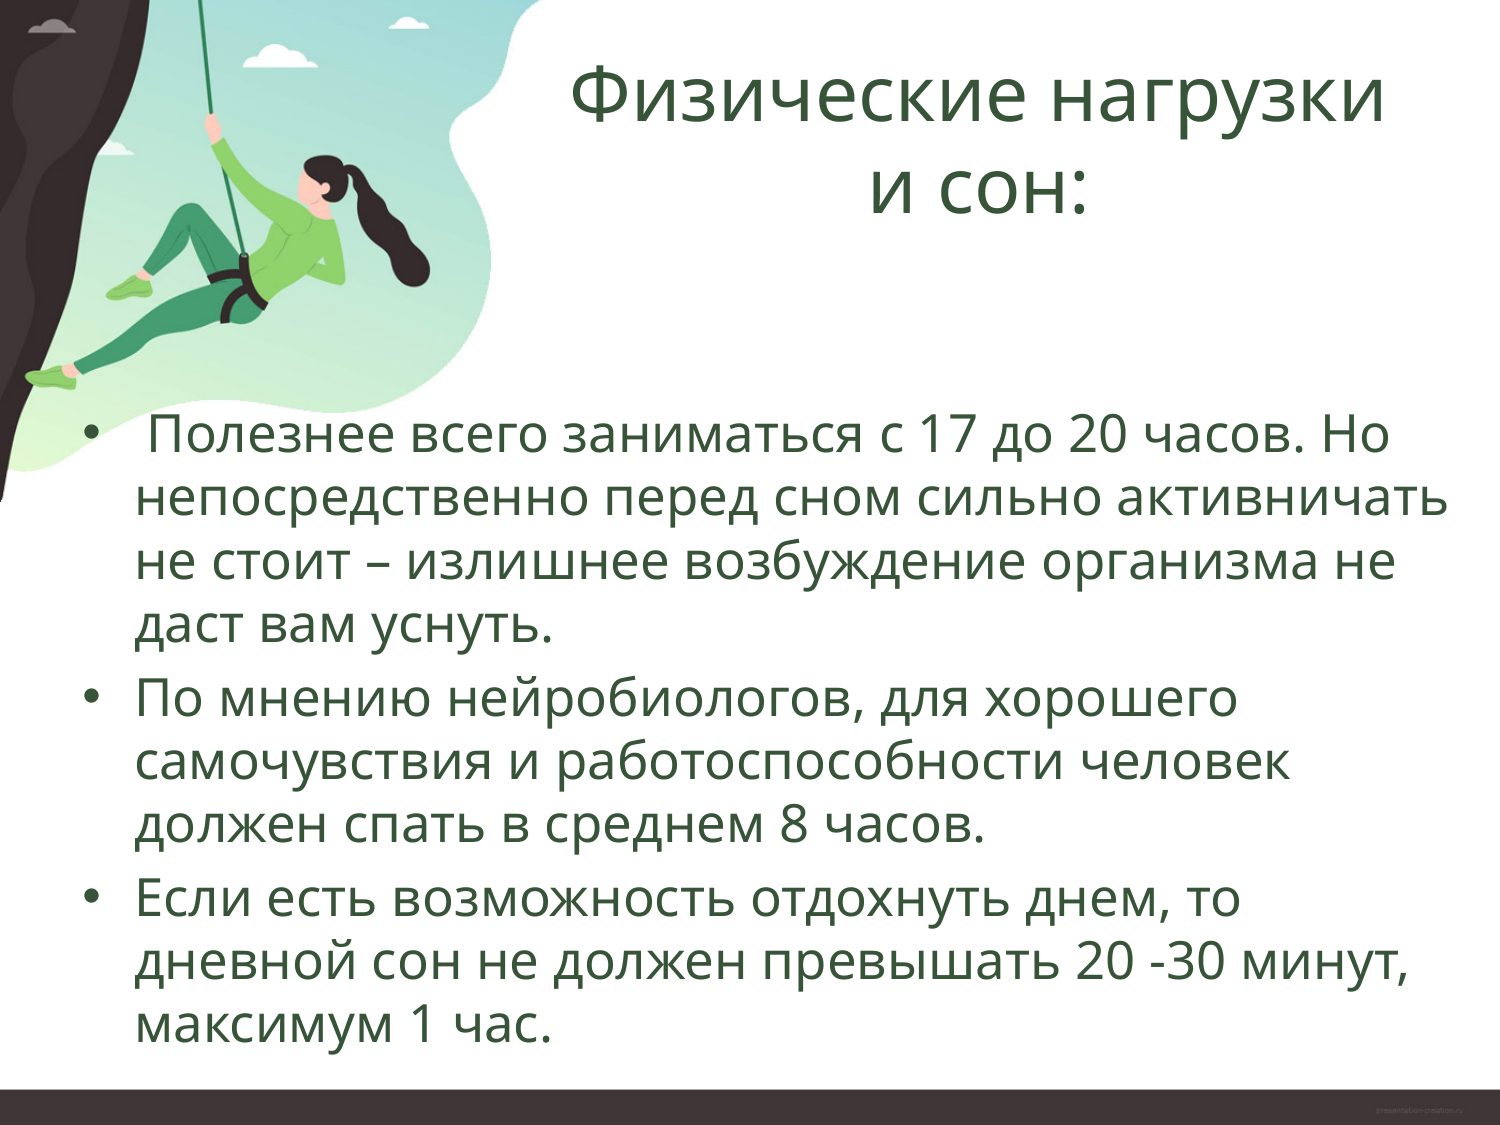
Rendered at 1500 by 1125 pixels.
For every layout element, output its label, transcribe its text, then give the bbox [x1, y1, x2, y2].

title Физические нагрузки и сон: [539, 36, 1419, 237]
list Полезнее всего заниматься с 17 до 20 часов. Но непосредственно перед сном сильно активничать не стоит – излишнее возбуждение организма не даст вам уснуть. По мнению нейробиологов, для хорошего самочувствия и работоспособности человек должен спать в среднем 8 часов. Если есть возможность отдохнуть днем, то дневной сон не должен превышать 20 -30 минут, максимум 1 час. [67, 392, 1485, 1061]
picture [0, 0, 1500, 1125]
